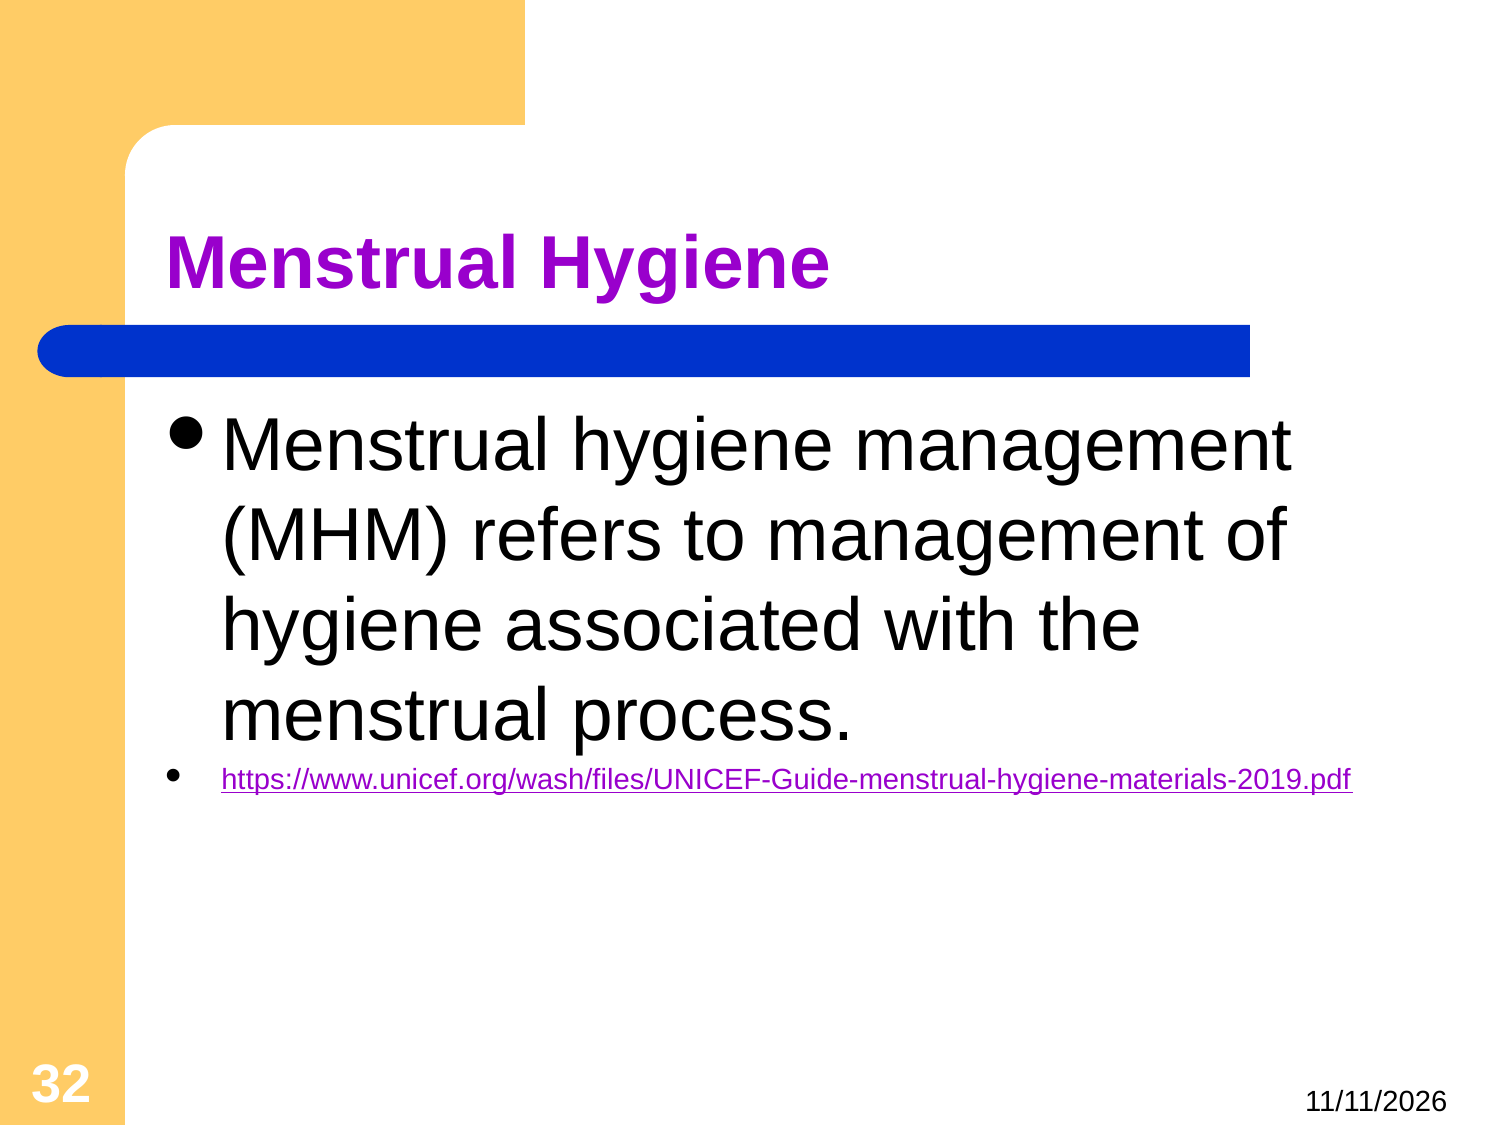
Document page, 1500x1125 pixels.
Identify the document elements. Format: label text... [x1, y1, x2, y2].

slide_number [1149, 1074, 1463, 1125]
slide_number 32 [13, 1040, 111, 1122]
list Menstrual hygiene management (MHM) refers to management of hygiene associated with the menstrual process. https://www.unicef.org/wash/files/UNICEF-Guide-menstrual-hygiene-materials-2019.pdf [149, 387, 1463, 1001]
title Menstrual Hygiene [149, 124, 1463, 313]
